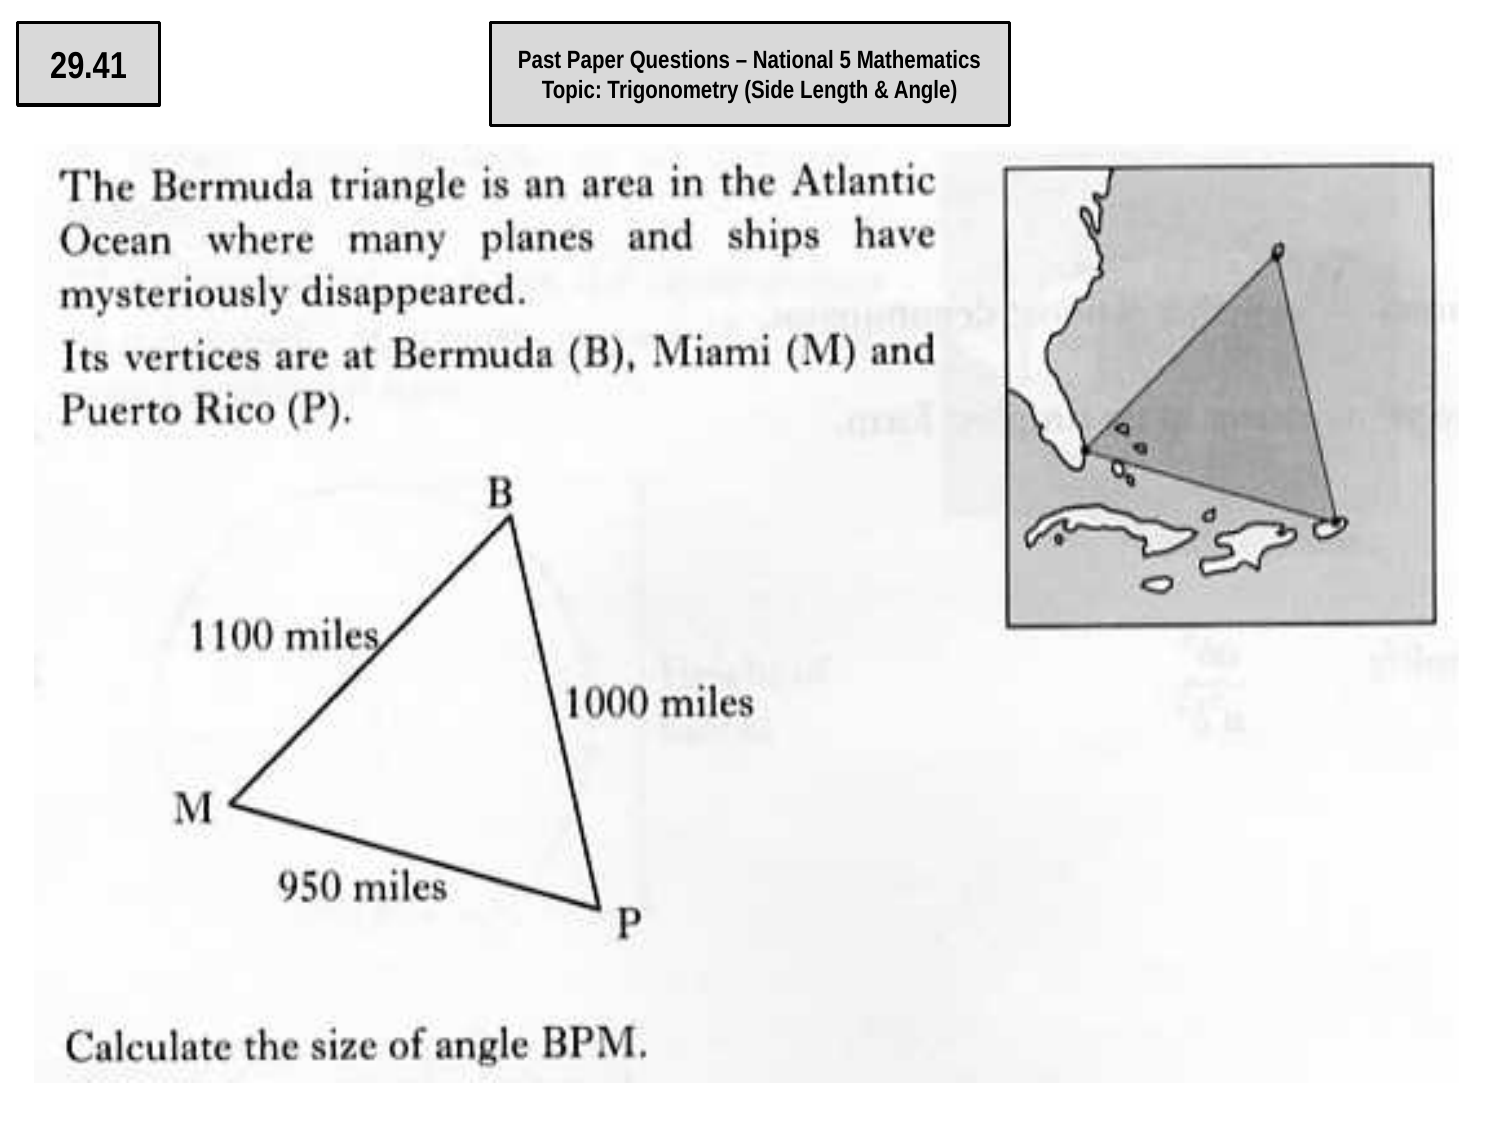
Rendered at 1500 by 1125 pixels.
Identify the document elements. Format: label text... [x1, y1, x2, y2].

text_box Past Paper Questions – National 5 Mathematics Topic: Trigonometry (Side Length & Angle) [488, 20, 1012, 127]
picture [33, 144, 1459, 1083]
text_box 29.41 [16, 20, 161, 107]
